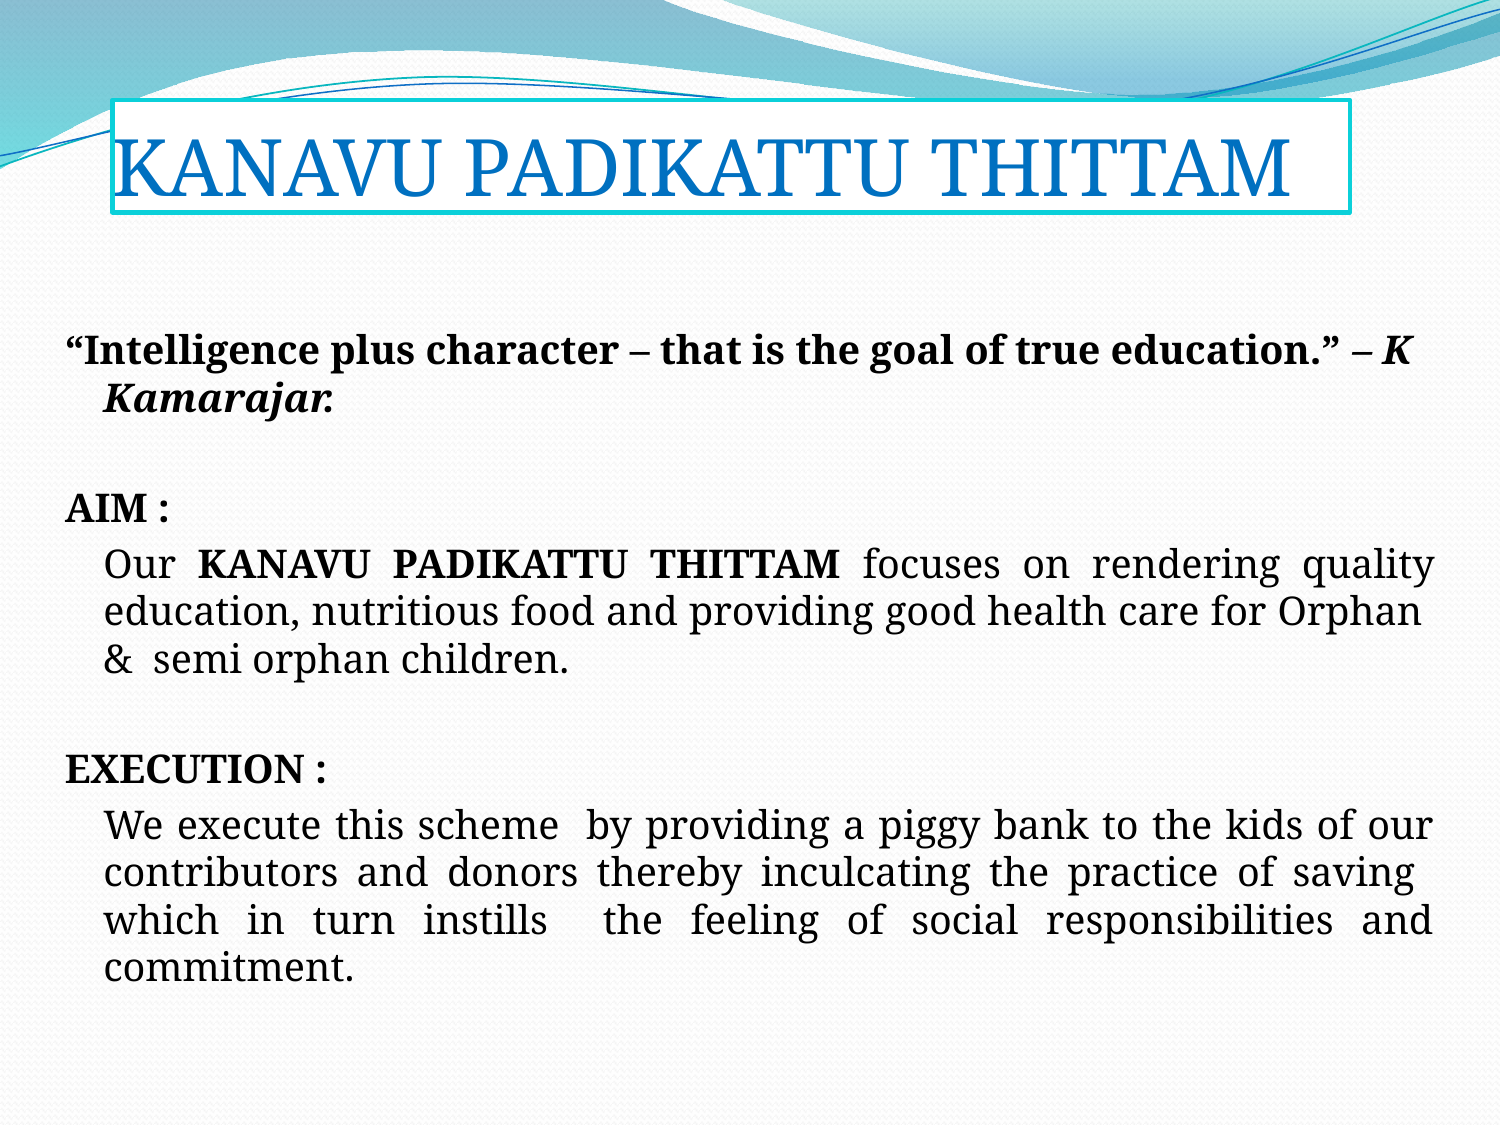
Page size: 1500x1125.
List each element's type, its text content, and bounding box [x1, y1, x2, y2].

list “Intelligence plus character – that is the goal of true education.” – K Kamarajar. AIM : Our KANAVU PADIKATTU THITTAM focuses on rendering quality education, nutritious food and providing good health care for Orphan & semi orphan children. EXECUTION : We execute this scheme by providing a piggy bank to the kids of our contributors and donors thereby inculcating the practice of saving which in turn instills the feeling of social responsibilities and commitment. [50, 262, 1450, 1063]
title KANAVU PADIKATTU THITTAM [110, 98, 1352, 215]
